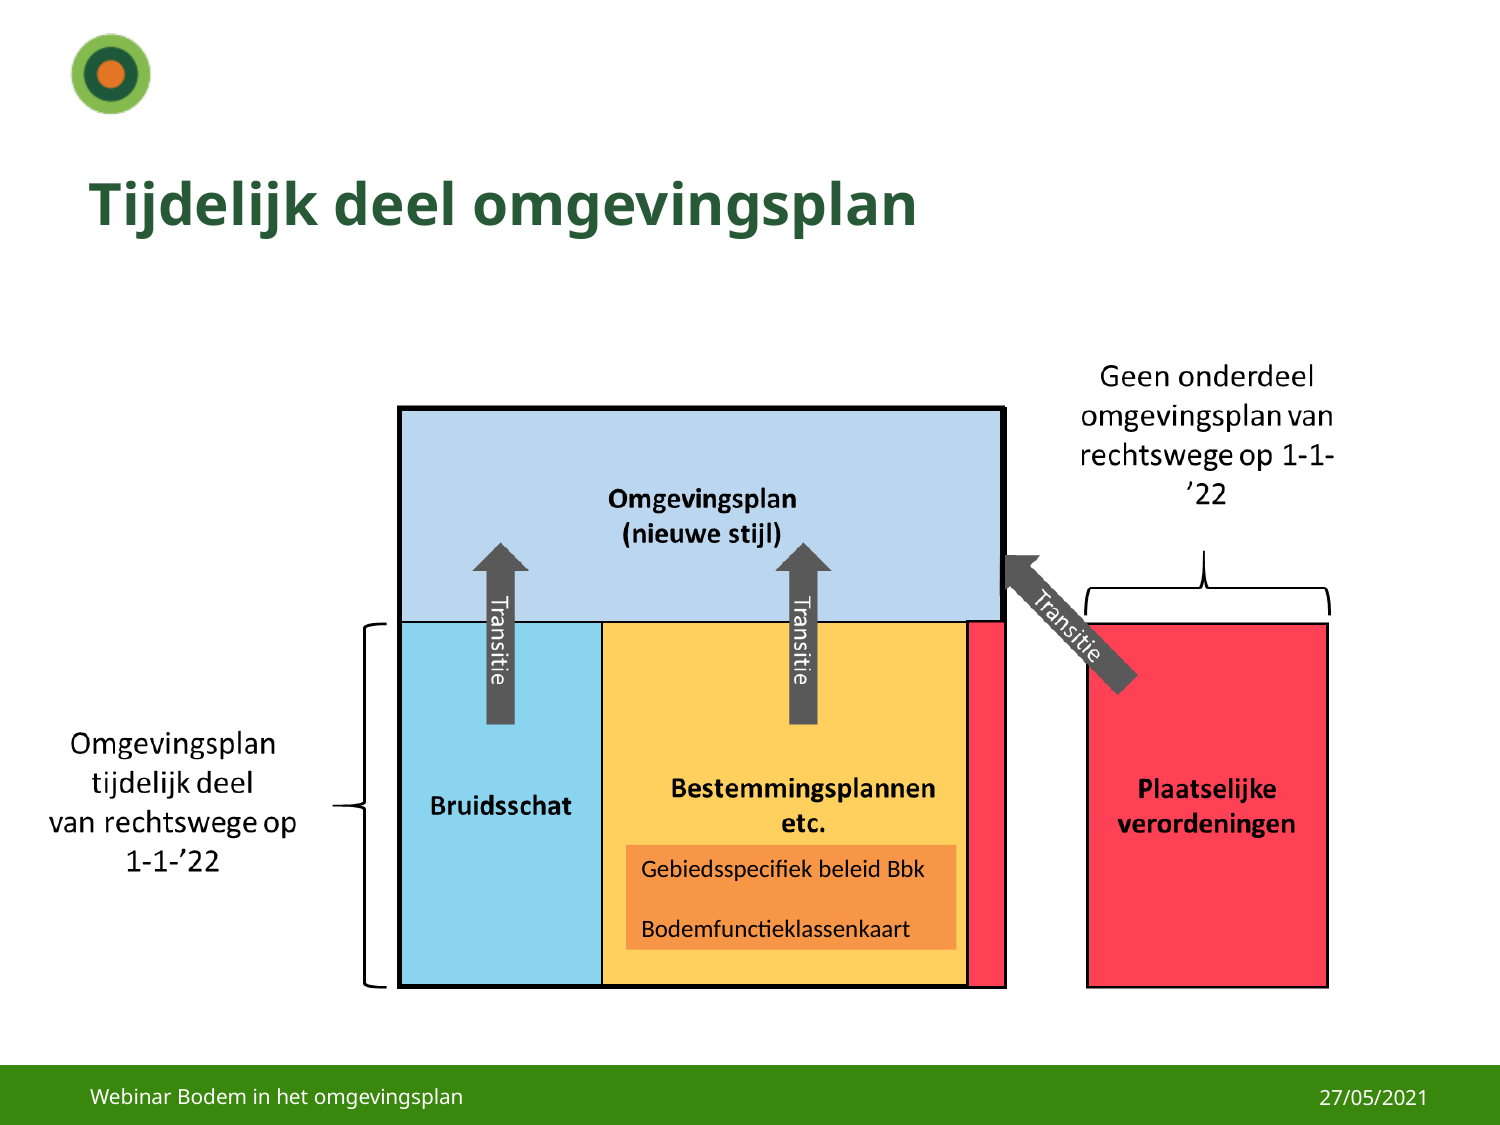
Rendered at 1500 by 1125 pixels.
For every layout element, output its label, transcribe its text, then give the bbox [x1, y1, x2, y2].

footer Webinar Bodem in het omgevingsplan [75, 1078, 550, 1125]
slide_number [1093, 1067, 1444, 1125]
picture [13, 344, 1365, 989]
title Tijdelijk deel omgevingsplan [73, 159, 1424, 269]
